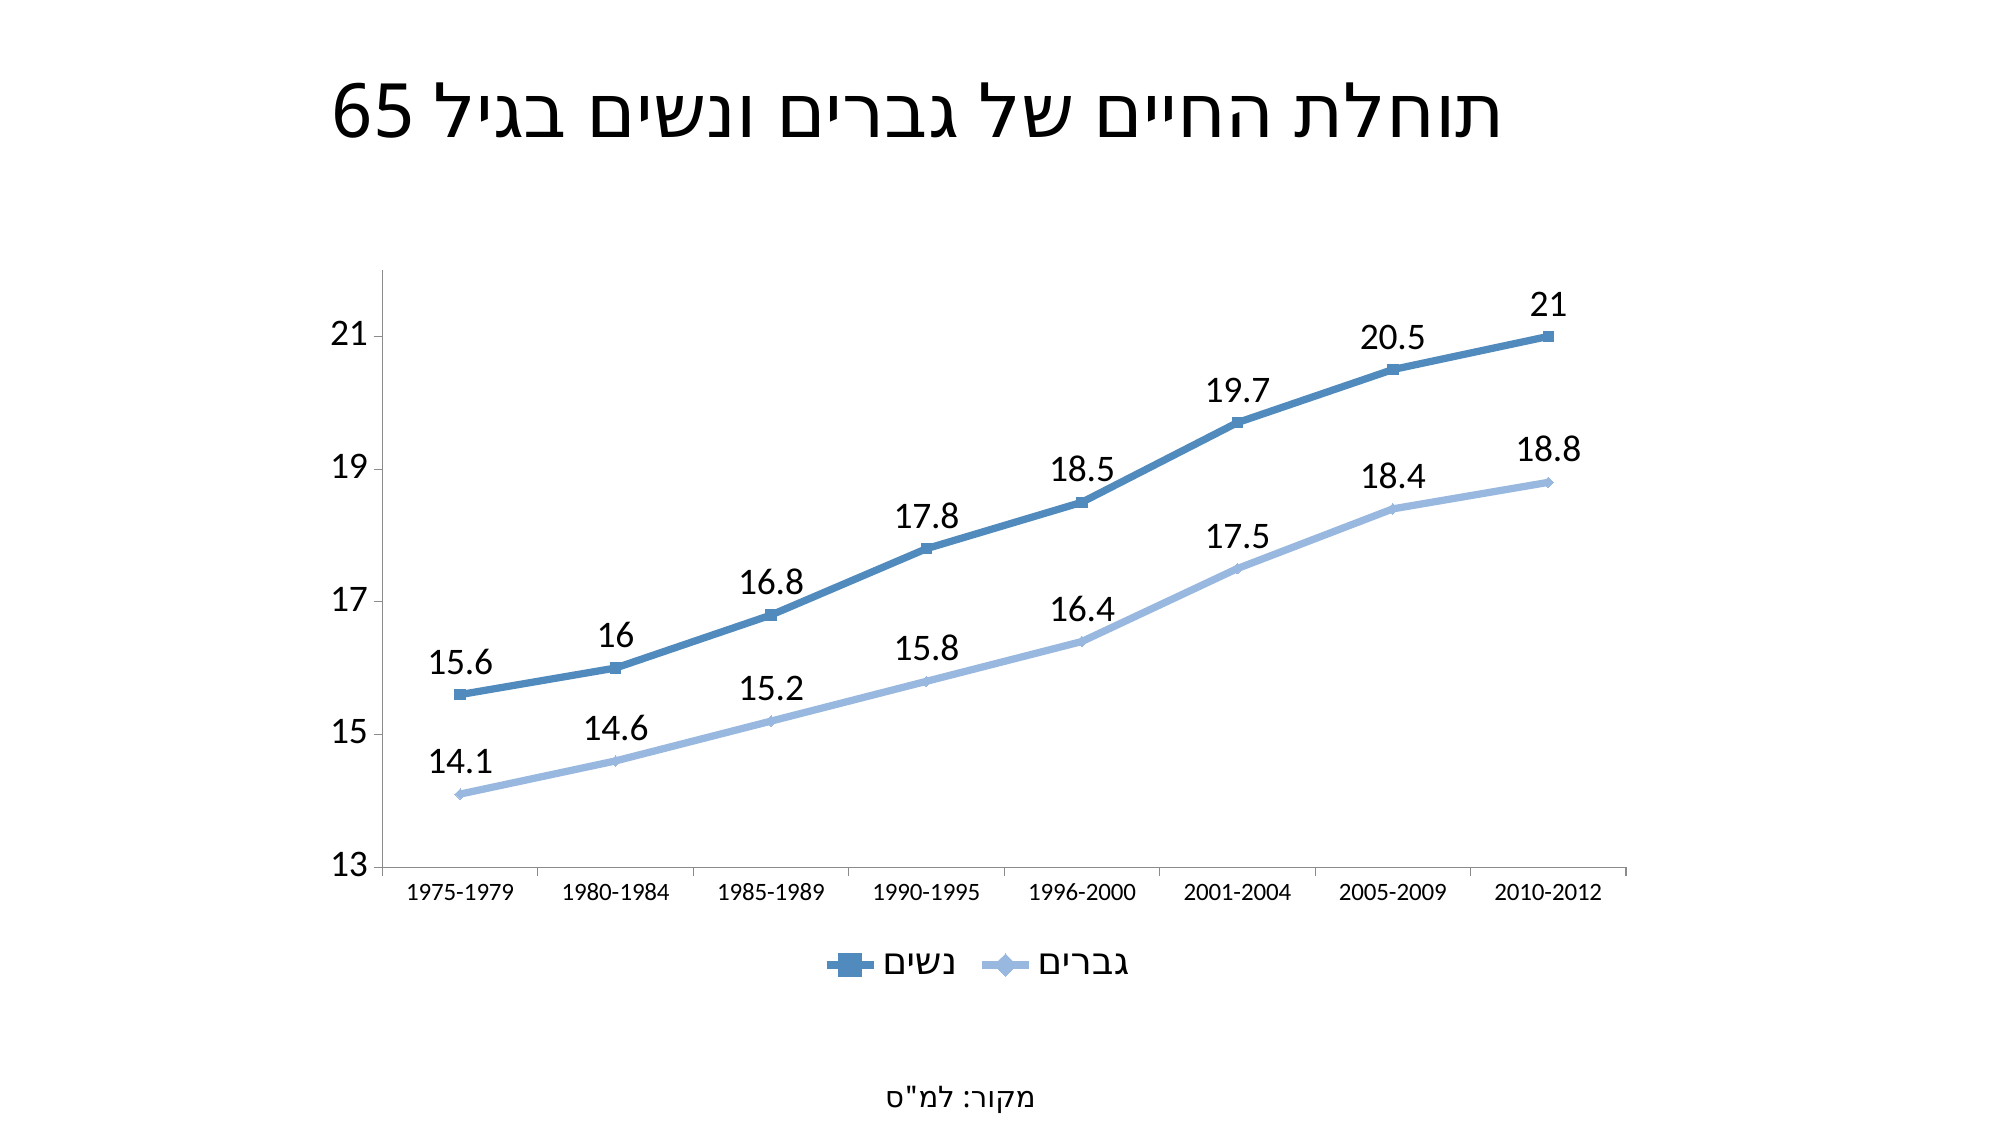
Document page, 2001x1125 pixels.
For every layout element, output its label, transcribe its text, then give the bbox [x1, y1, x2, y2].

title תוחלת החיים של גברים ונשים בגיל 65 [316, 19, 1667, 207]
text_box מקור: למ"ס [870, 1070, 1727, 1121]
chart [302, 255, 1653, 998]
